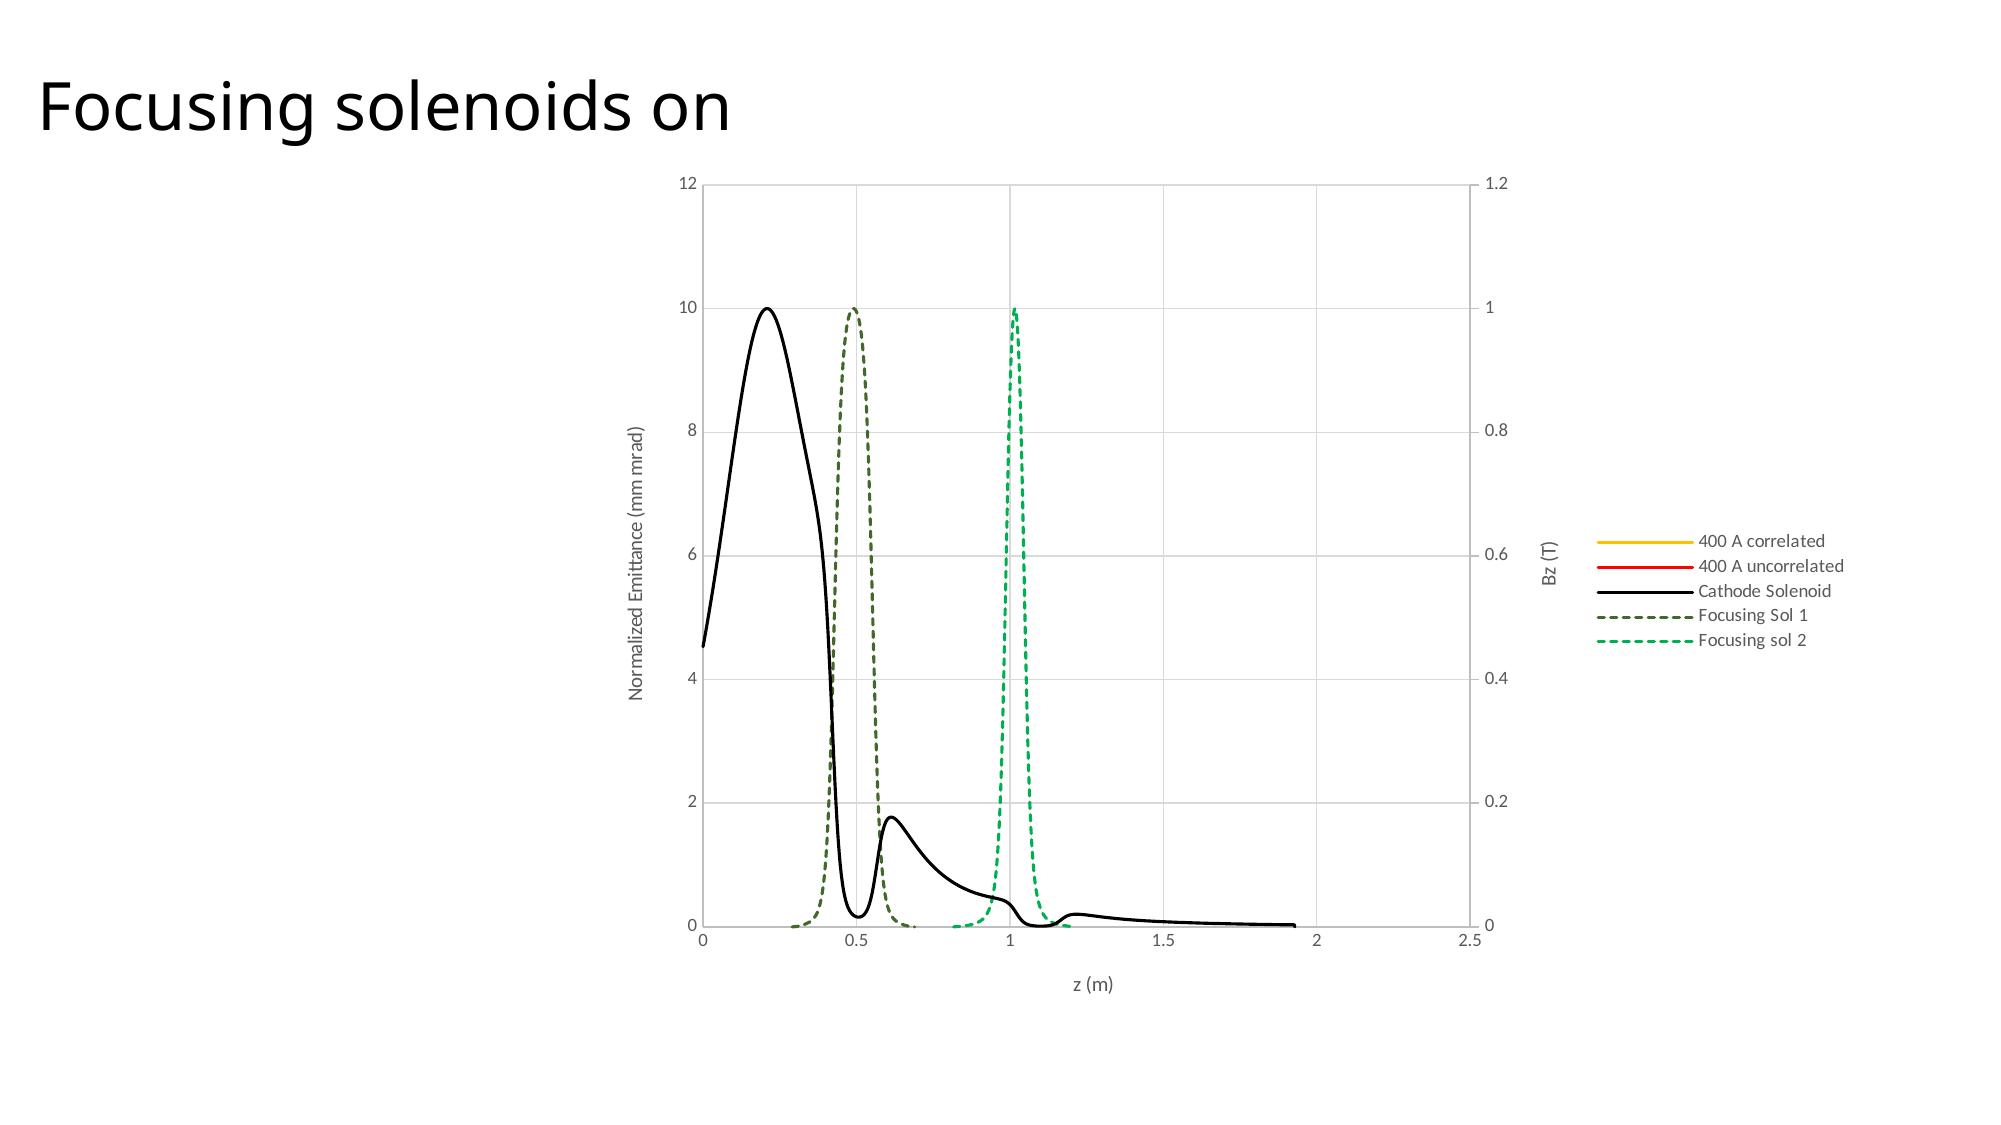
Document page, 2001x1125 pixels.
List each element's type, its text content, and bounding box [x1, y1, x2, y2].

title Focusing solenoids on [22, 0, 1748, 218]
chart [593, 158, 1863, 1027]
